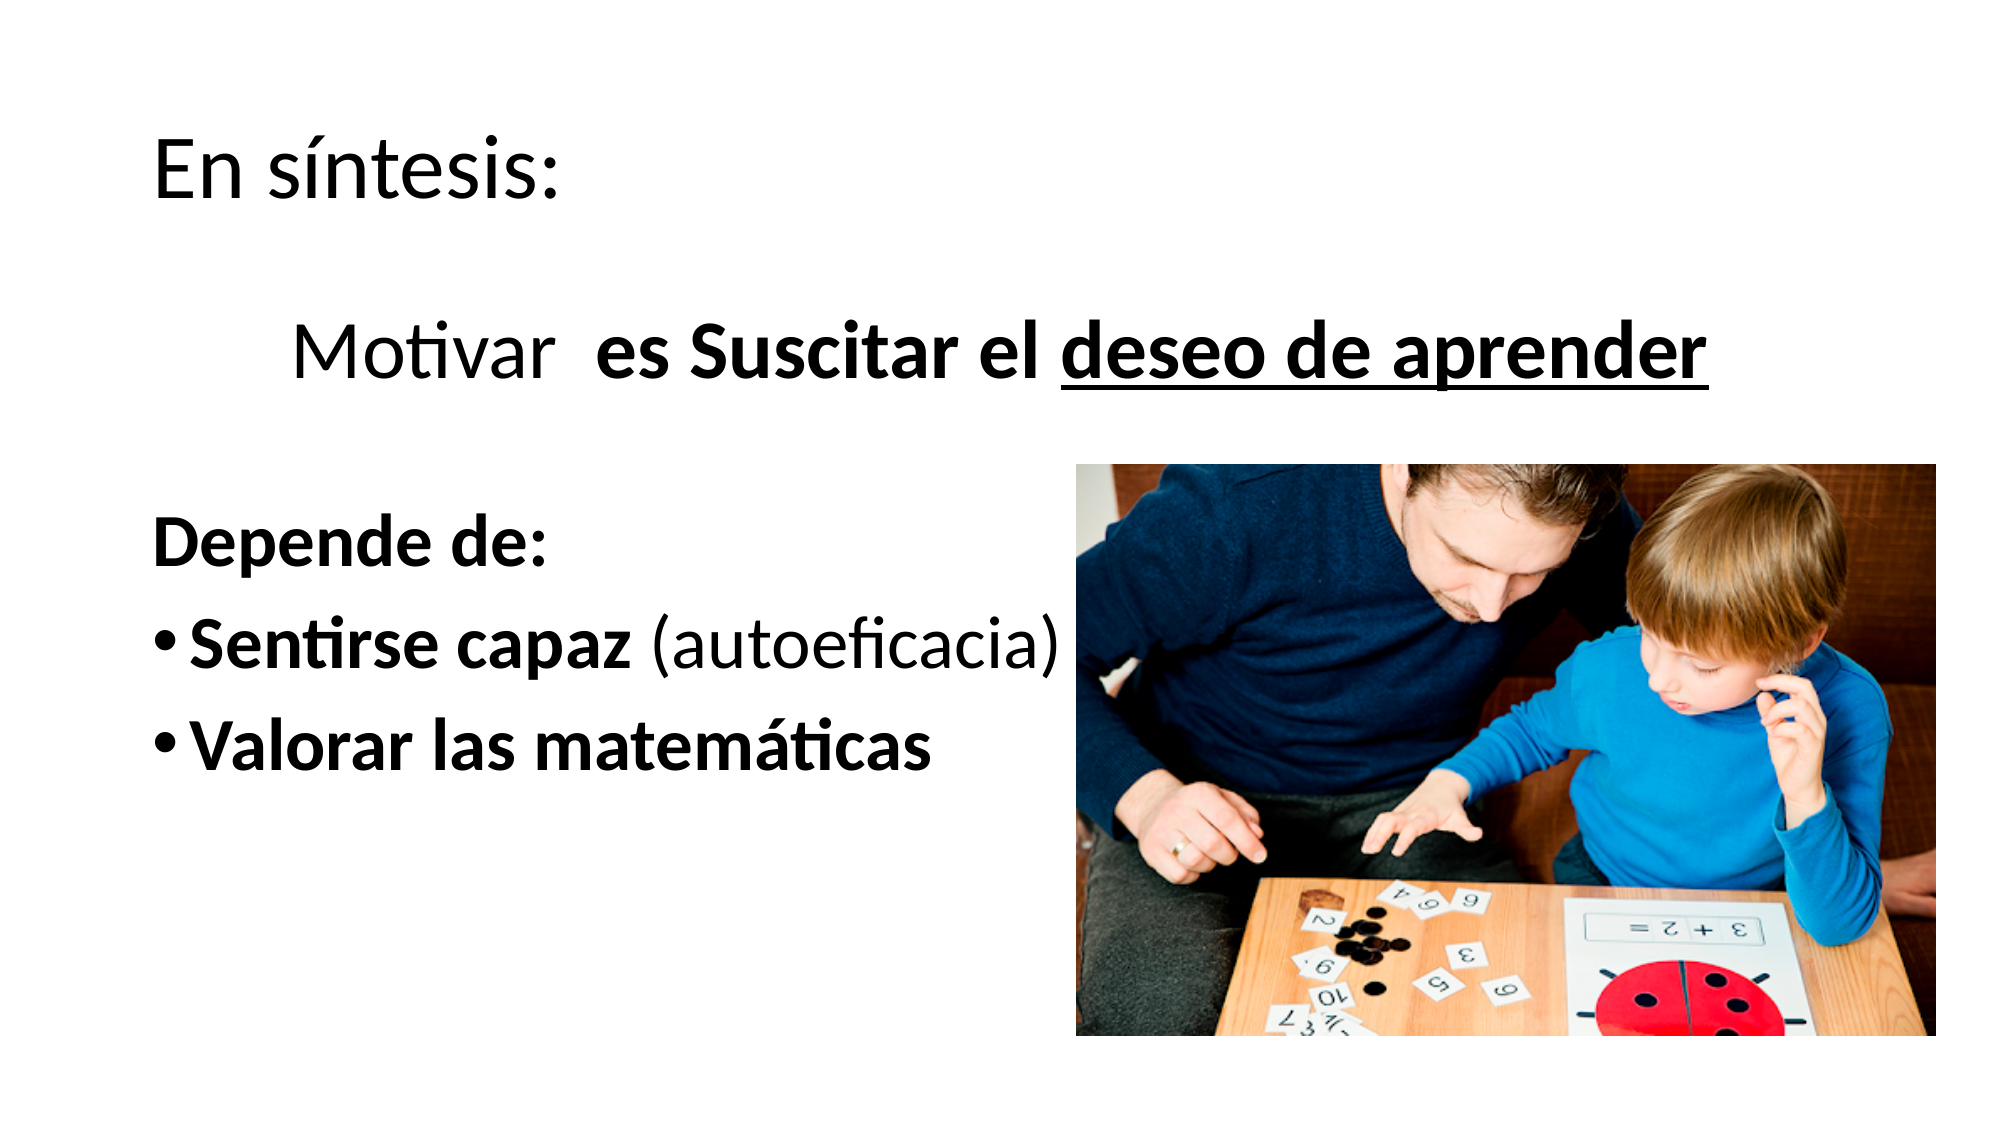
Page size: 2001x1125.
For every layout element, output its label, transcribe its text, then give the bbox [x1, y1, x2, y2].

title En síntesis: [137, 59, 1863, 278]
picture [1076, 464, 1936, 1036]
list Motivar es Suscitar el deseo de aprender Depende de: Sentirse capaz (autoeficacia) Valorar las matemáticas [137, 299, 1863, 1014]
